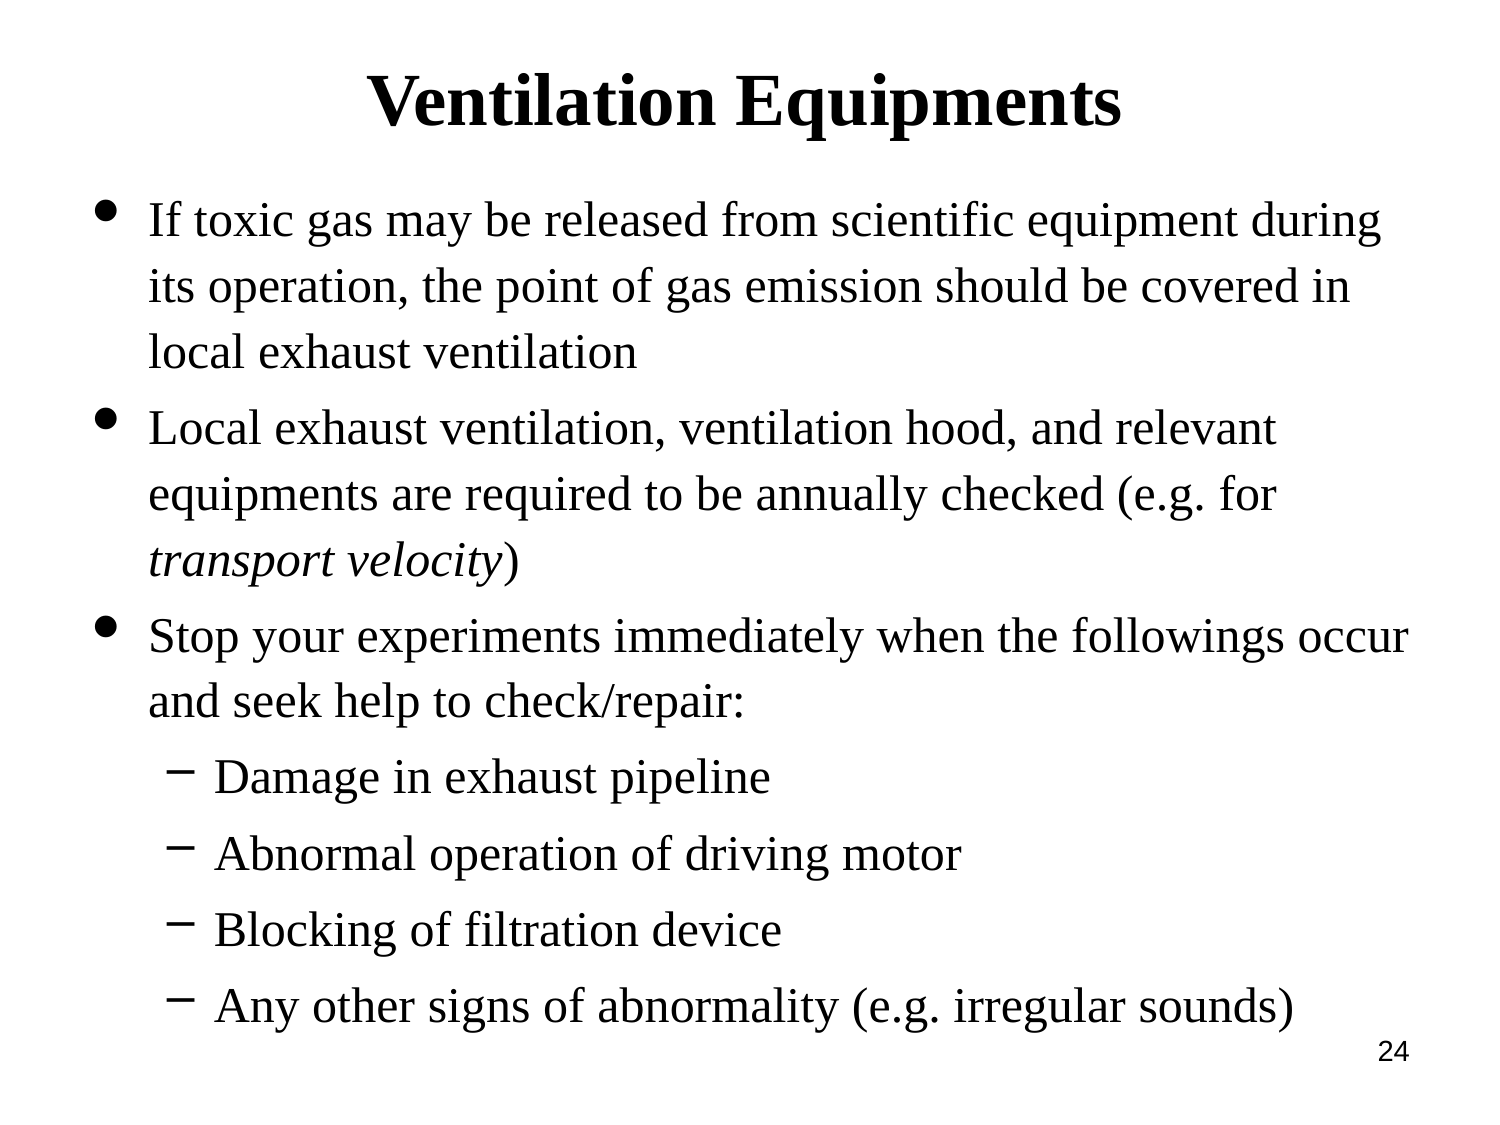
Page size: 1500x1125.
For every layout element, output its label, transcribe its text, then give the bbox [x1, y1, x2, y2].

list If toxic gas may be released from scientific equipment during its operation, the point of gas emission should be covered in local exhaust ventilation Local exhaust ventilation, ventilation hood, and relevant equipments are required to be annually checked (e.g. for transport velocity) Stop your experiments immediately when the followings occur and seek help to check/repair: Damage in exhaust pipeline Abnormal operation of driving motor Blocking of filtration device Any other signs of abnormality (e.g. irregular sounds) [76, 172, 1436, 1012]
slide_number 24 [1074, 1024, 1426, 1103]
text_box Ventilation Equipments [265, 42, 1225, 158]
